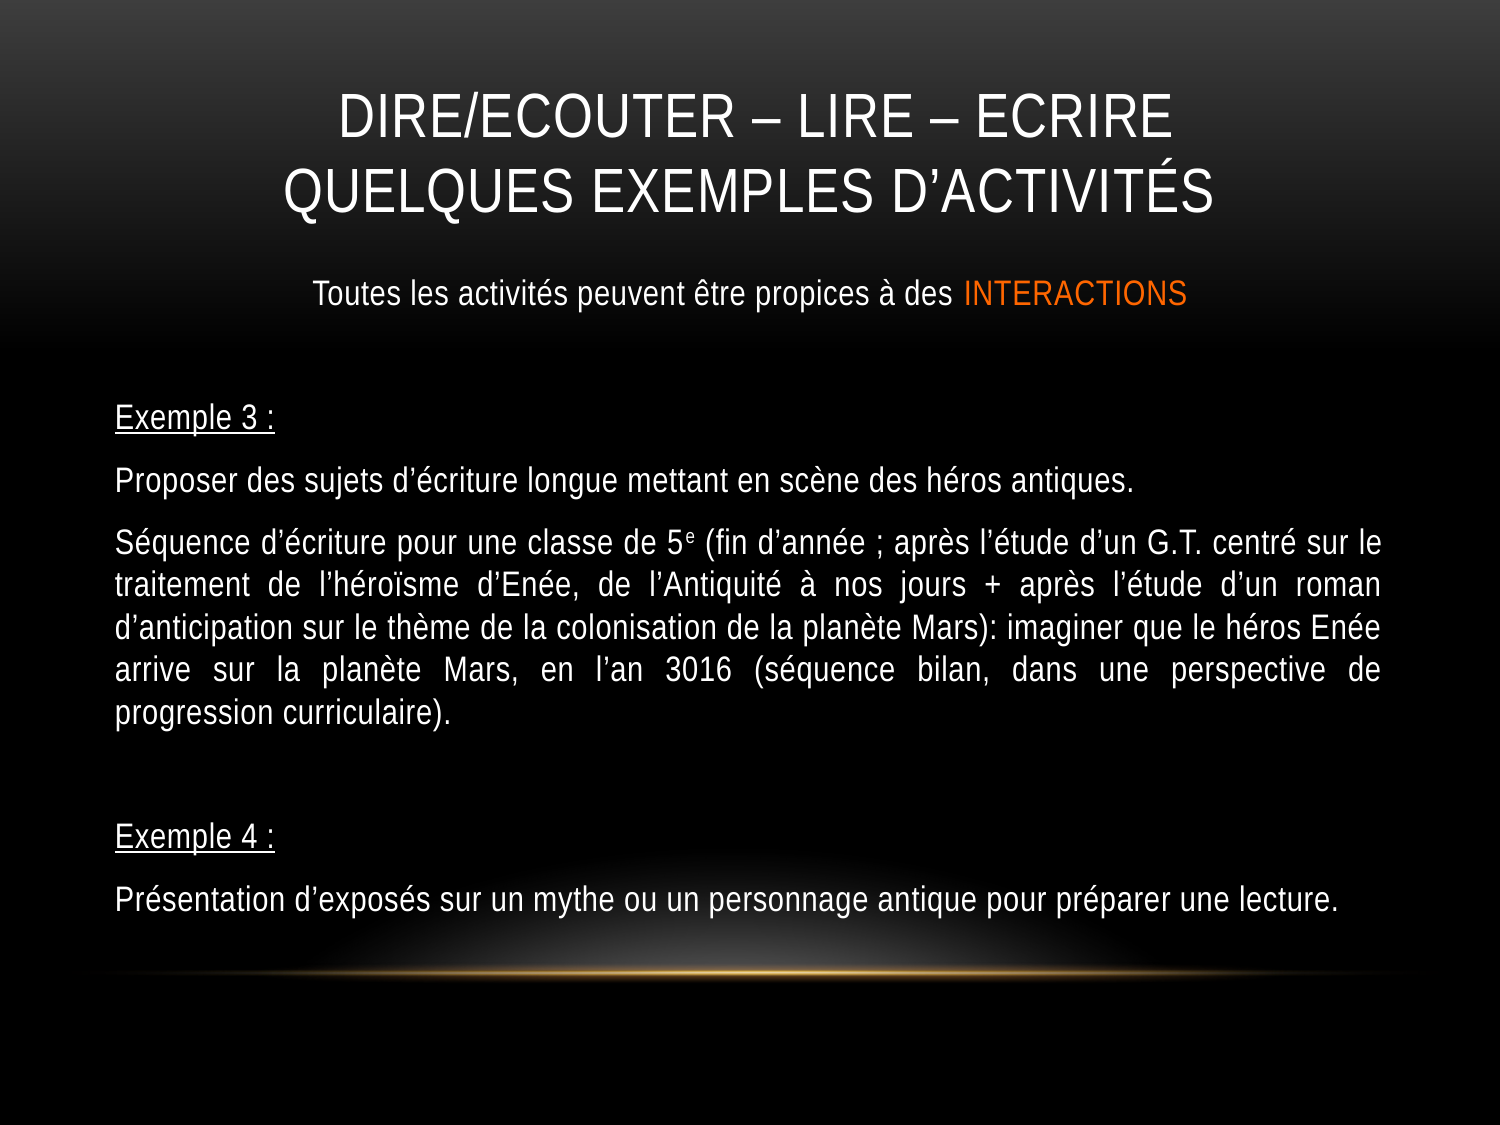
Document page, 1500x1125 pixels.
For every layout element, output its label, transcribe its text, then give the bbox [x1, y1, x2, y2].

title DIRE/ECOUTER – LIRE – ECRIRE Quelques exemples d’activités [99, 45, 1400, 233]
picture [0, 0, 1500, 1125]
list Toutes les activités peuvent être propices à des INTERACTIONS Exemple 3 : Proposer des sujets d’écriture longue mettant en scène des héros antiques. Séquence d’écriture pour une classe de 5e (fin d’année ; après l’étude d’un G.T. centré sur le traitement de l’héroïsme d’Enée, de l’Antiquité à nos jours + après l’étude d’un roman d’anticipation sur le thème de la colonisation de la planète Mars): imaginer que le héros Enée arrive sur la planète Mars, en l’an 3016 (séquence bilan, dans une perspective de progression curriculaire). Exemple 4 : Présentation d’exposés sur un mythe ou un personnage antique pour préparer une lecture. [99, 262, 1400, 938]
